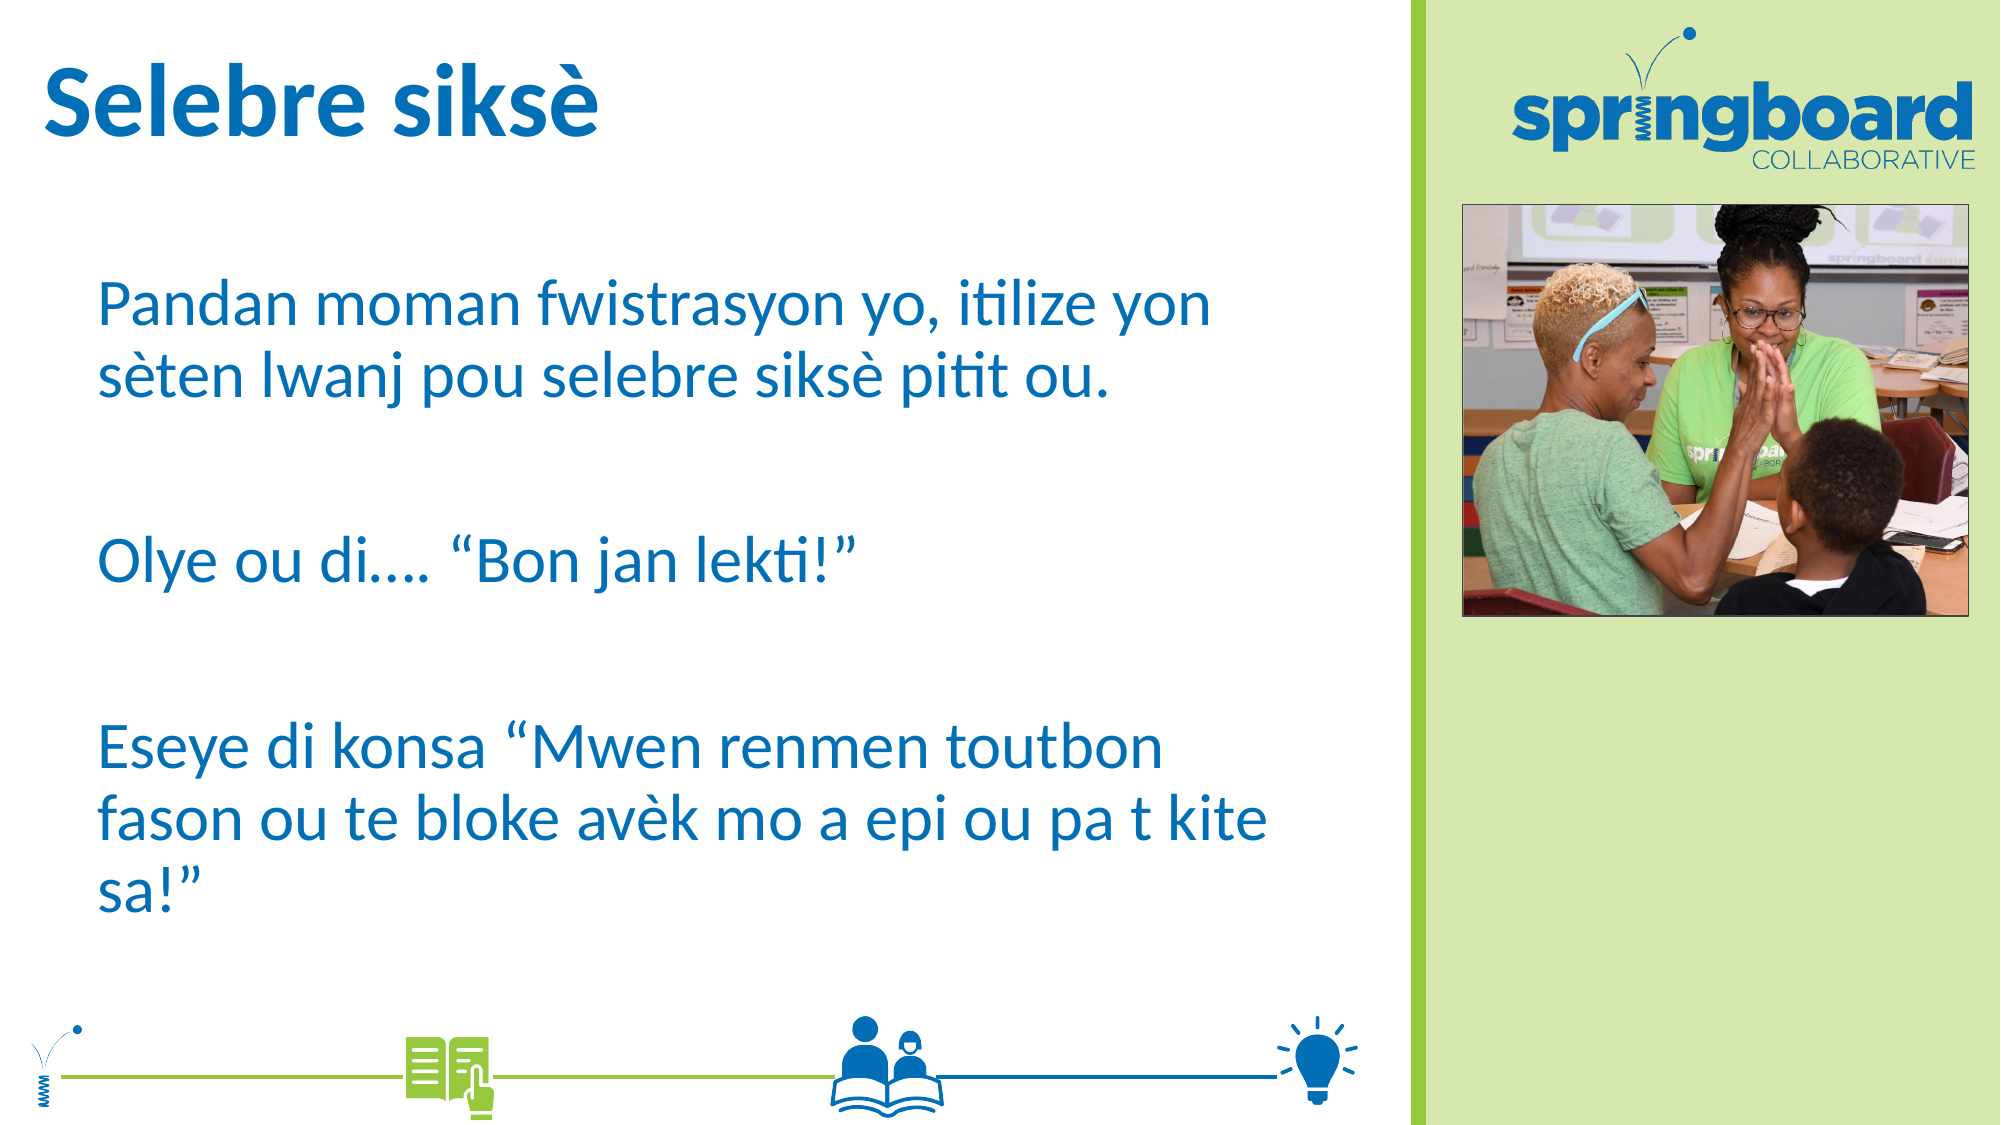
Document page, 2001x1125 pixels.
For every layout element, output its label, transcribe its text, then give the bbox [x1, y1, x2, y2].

picture [31, 1025, 82, 1107]
picture [830, 1016, 944, 1118]
picture [406, 1037, 494, 1120]
picture [1512, 27, 1975, 169]
picture [1277, 1016, 1358, 1105]
picture [1462, 204, 1969, 616]
title Selebre siksè [0, 0, 1416, 206]
list Pandan moman fwistrasyon yo, itilize yon sèten lwanj pou selebre siksè pitit ou. Olye ou di…. “Bon jan lekti!” Eseye di konsa “Mwen renmen toutbon fason ou te bloke avèk mo a epi ou pa t kite sa!” [82, 260, 1316, 977]
